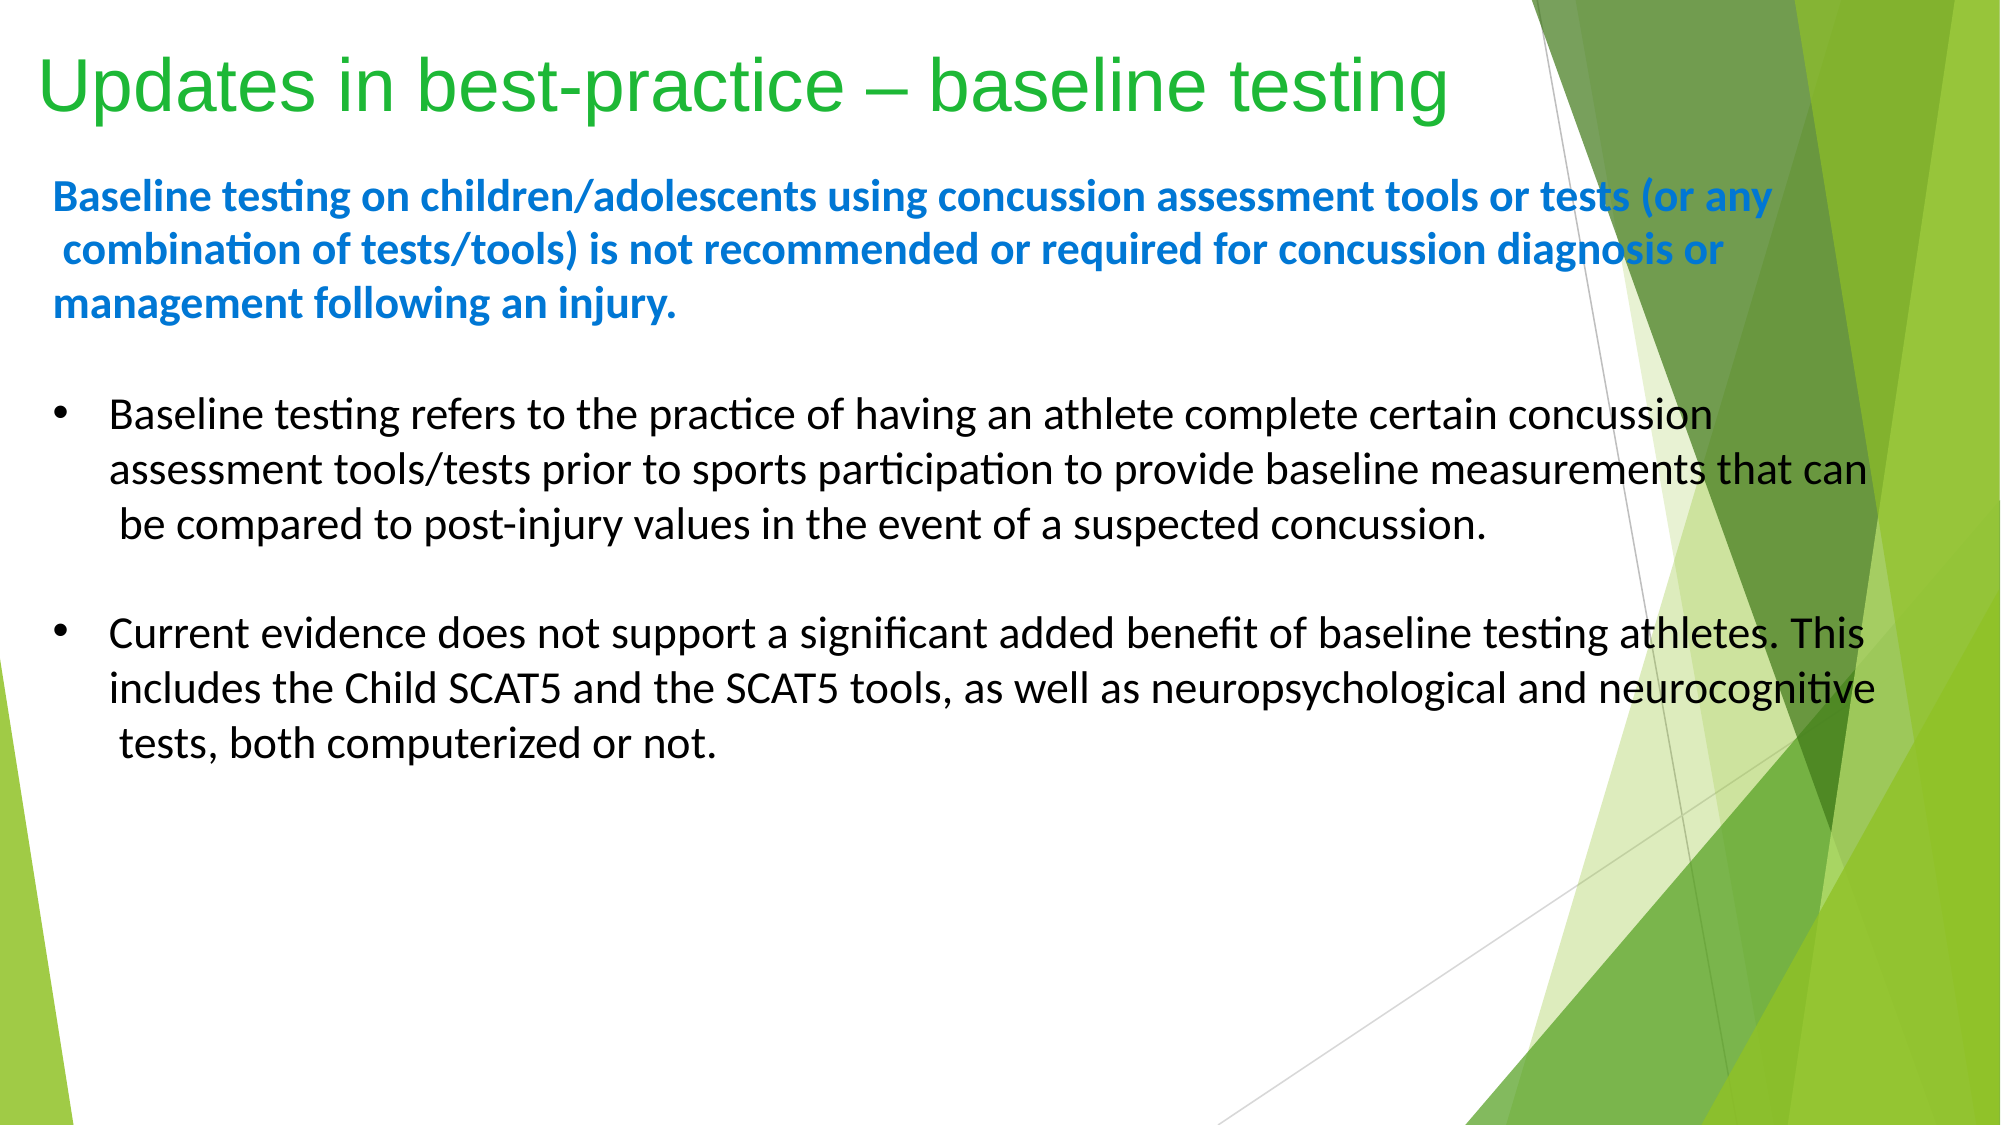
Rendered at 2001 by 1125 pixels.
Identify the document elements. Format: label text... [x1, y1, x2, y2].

title Updates in best-practice – baseline testing [35, 34, 1763, 225]
text_box Baseline testing on children/adolescents using concussion assessment tools or tests (or any combination of tests/tools) is not recommended or required for concussion diagnosis or management following an injury. Baseline testing refers to the practice of having an athlete complete certain concussion assessment tools/tests prior to sports participation to provide baseline measurements that can be compared to post-injury values in the event of a suspected concussion. Current evidence does not support a significant added benefit of baseline testing athletes. This includes the Child SCAT5 and the SCAT5 tools, as well as neuropsychological and neurocognitive tests, both computerized or not. [50, 165, 1879, 768]
